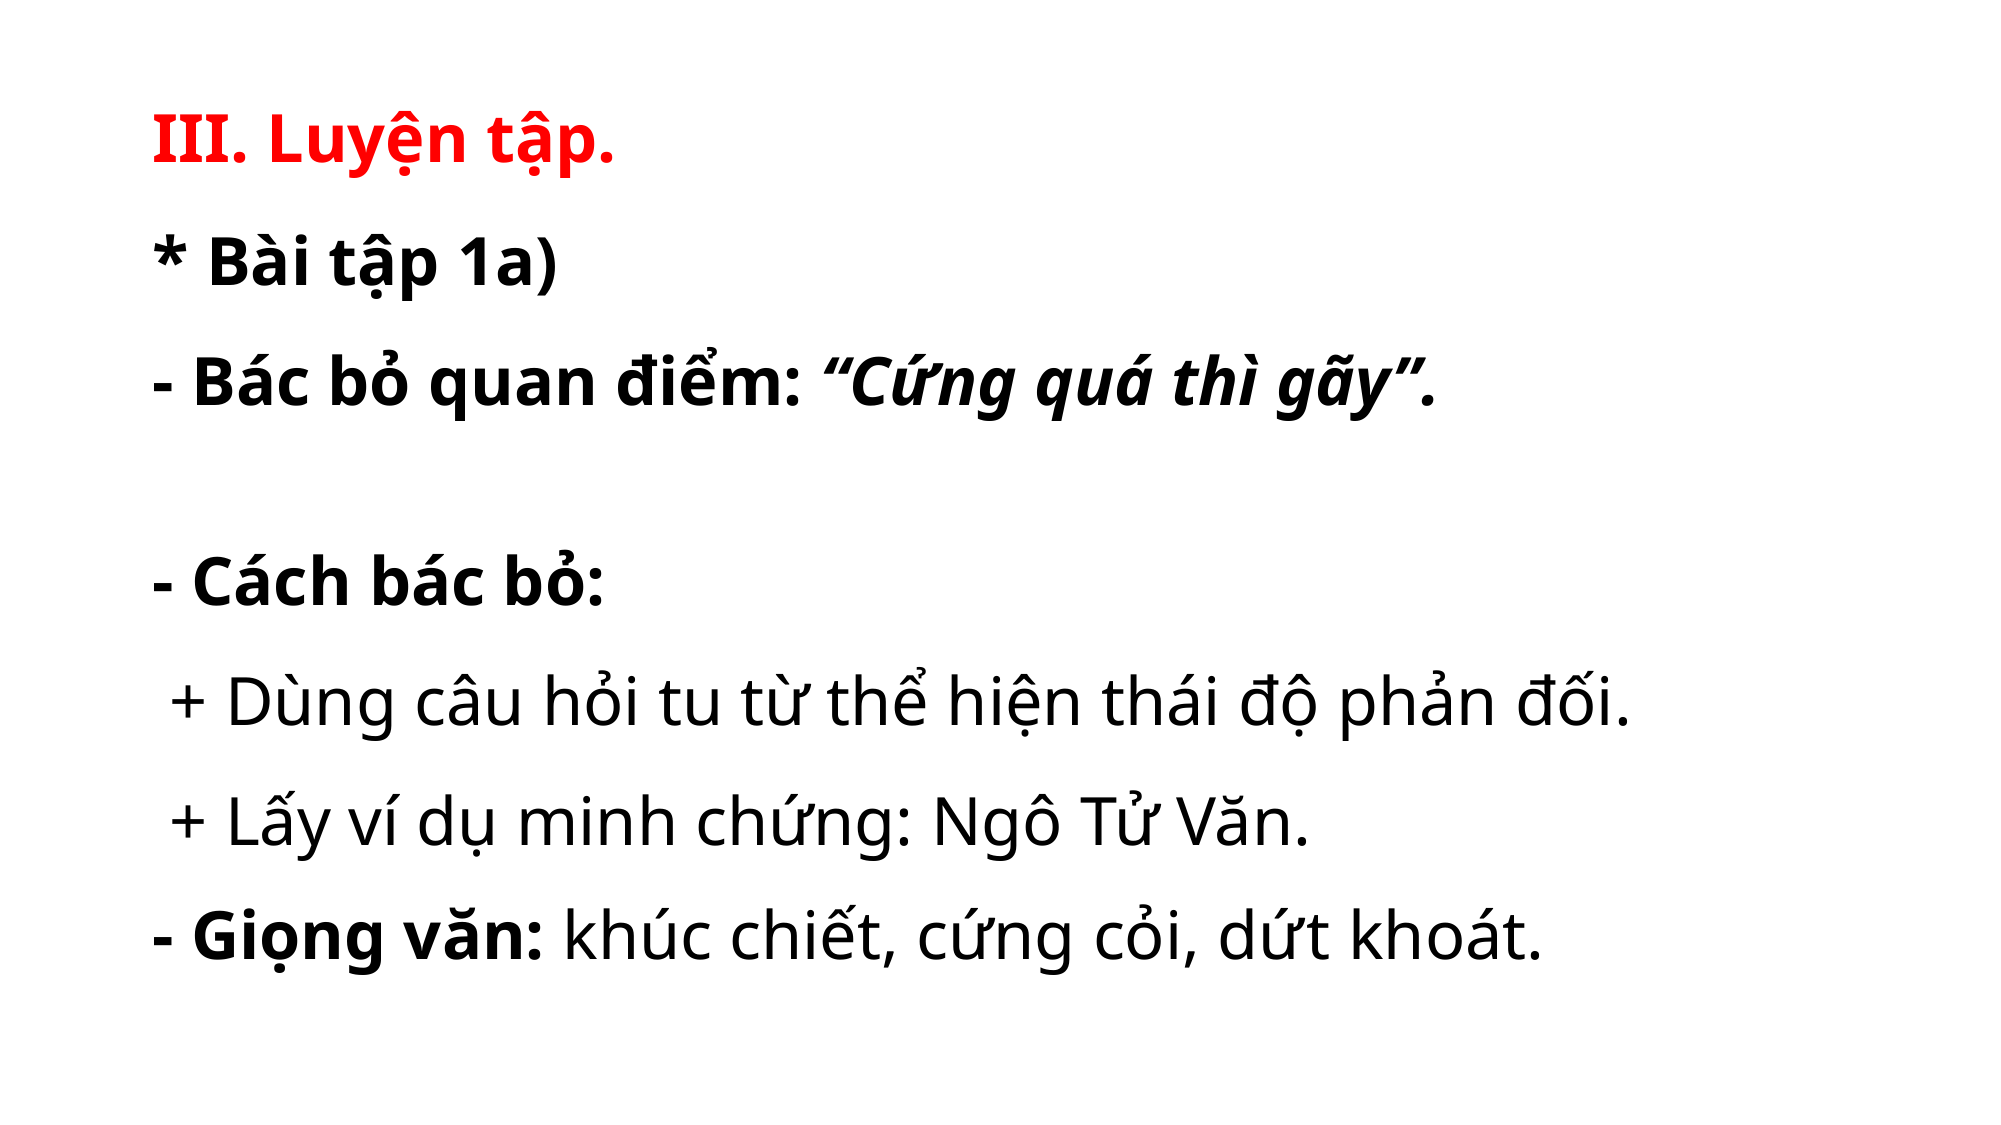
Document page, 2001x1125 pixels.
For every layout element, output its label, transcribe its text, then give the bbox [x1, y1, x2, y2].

text_box - Cách bác bỏ: + Dùng câu hỏi tu từ thể hiện thái độ phản đối. + Lấy ví dụ minh chứng: Ngô Tử Văn. [137, 490, 1863, 894]
text_box - Giọng văn: khúc chiết, cứng cỏi, dứt khoát. [137, 894, 1863, 1031]
title III. Luyện tập. [137, 59, 1863, 198]
text_box - Bác bỏ quan điểm: “Cứng quá thì gãy”. [137, 329, 1863, 465]
text_box * Bài tập 1a) [137, 198, 1863, 329]
